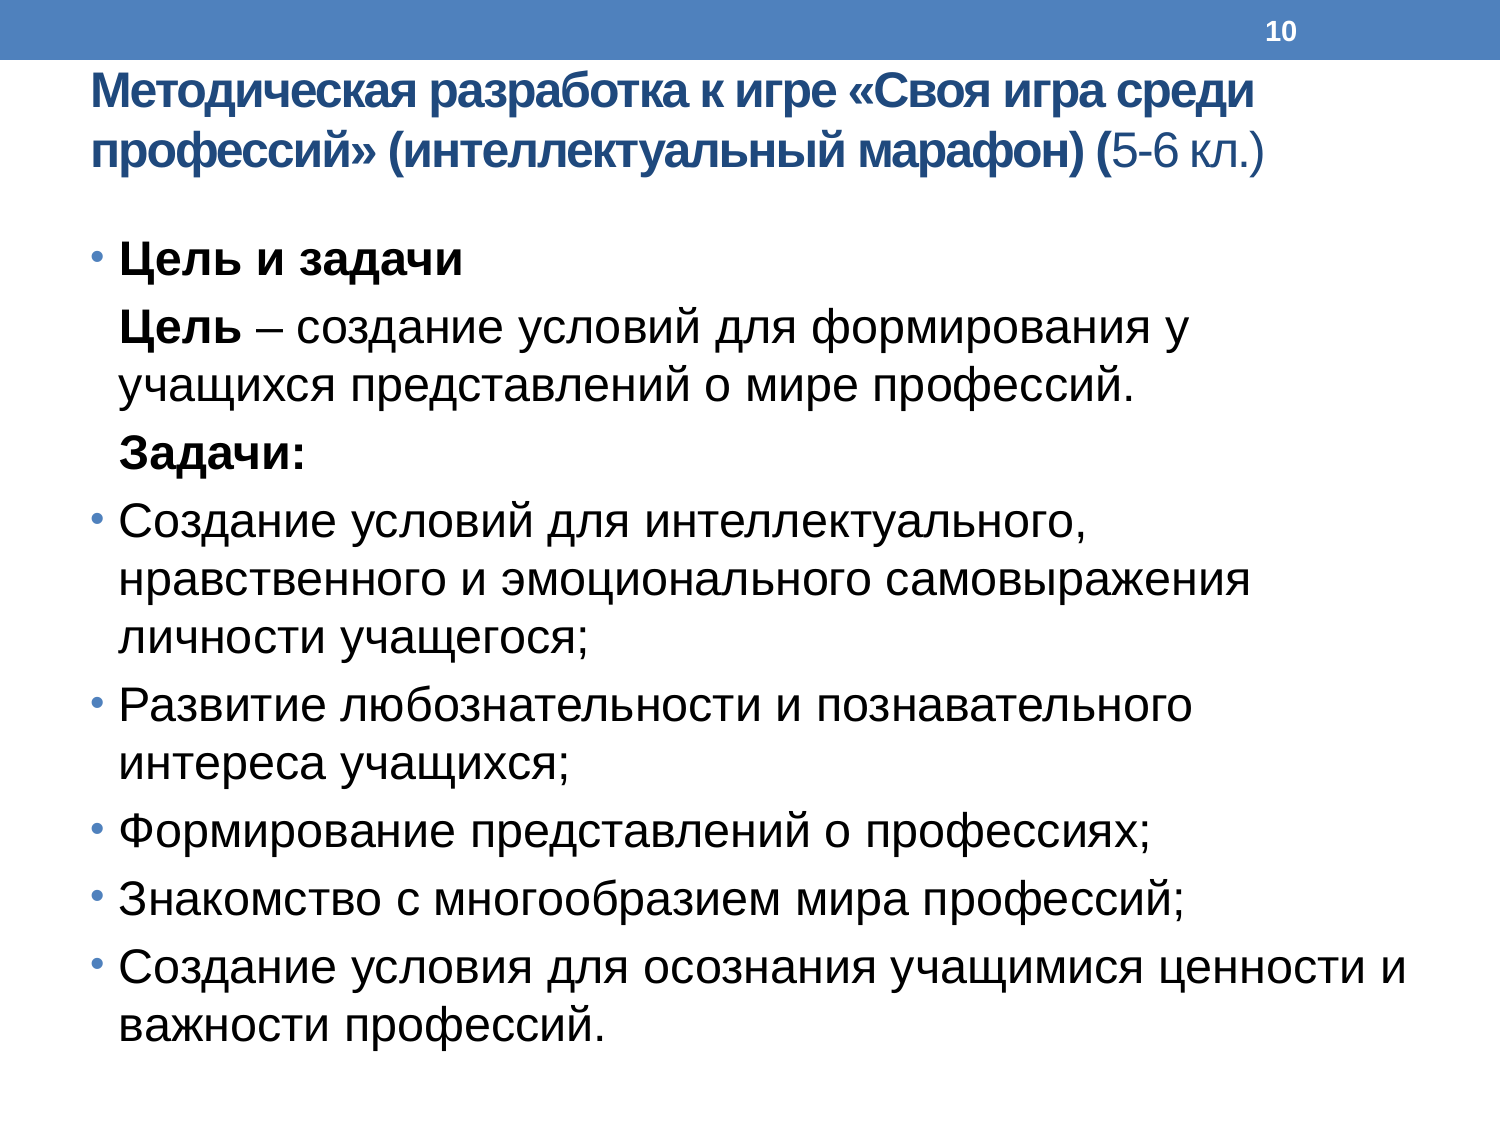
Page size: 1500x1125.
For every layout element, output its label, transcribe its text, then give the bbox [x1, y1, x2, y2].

slide_number 10 [1250, 3, 1425, 57]
list Цель и задачи Цель – создание условий для формирования у учащихся представлений о мире профессий. Задачи: Создание условий для интеллектуального, нравственного и эмоционального самовыражения личности учащегося; Развитие любознательности и познавательного интереса учащихся; Формирование представлений о профессиях; Знакомство с многообразием мира профессий; Создание условия для осознания учащимися ценности и важности профессий. [75, 219, 1425, 1063]
title Методическая разработка к игре «Своя игра среди профессий» (интеллектуальный марафон) (5-6 кл.) [75, 87, 1425, 209]
